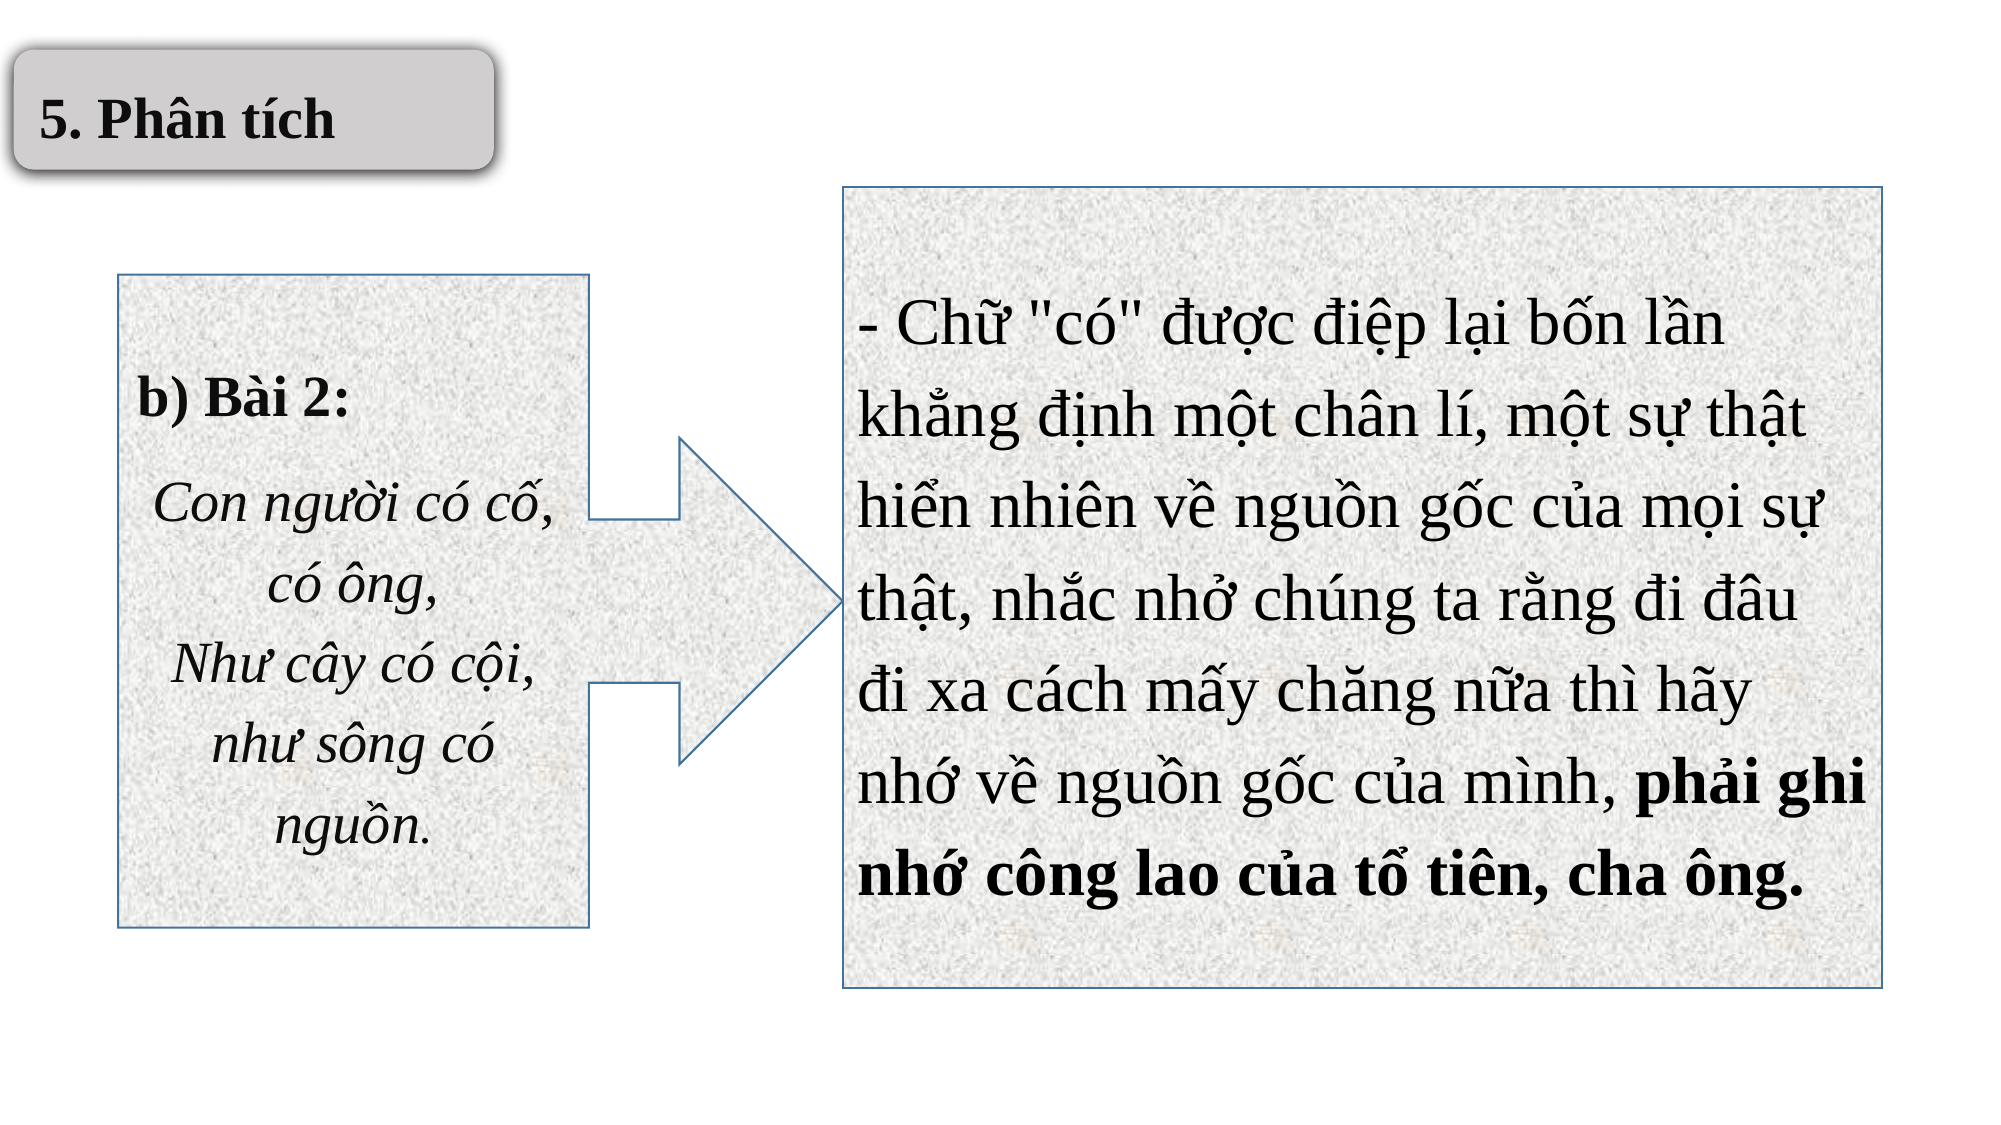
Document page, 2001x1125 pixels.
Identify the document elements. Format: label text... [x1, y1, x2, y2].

text_box 5. Phân tích [12, 48, 495, 171]
text_box - Chữ "có" được điệp lại bốn lần khẳng định một chân lí, một sự thật hiển nhiên về nguồn gốc của mọi sự thật, nhắc nhở chúng ta rằng đi đâu đi xa cách mấy chăng nữa thì hãy nhớ về nguồn gốc của mình, phải ghi nhớ công lao của tổ tiên, cha ông. [842, 186, 1883, 989]
text_box b) Bài 2: Con người có cố, có ông, Như cây có cội, như sông có nguồn. [117, 273, 842, 929]
